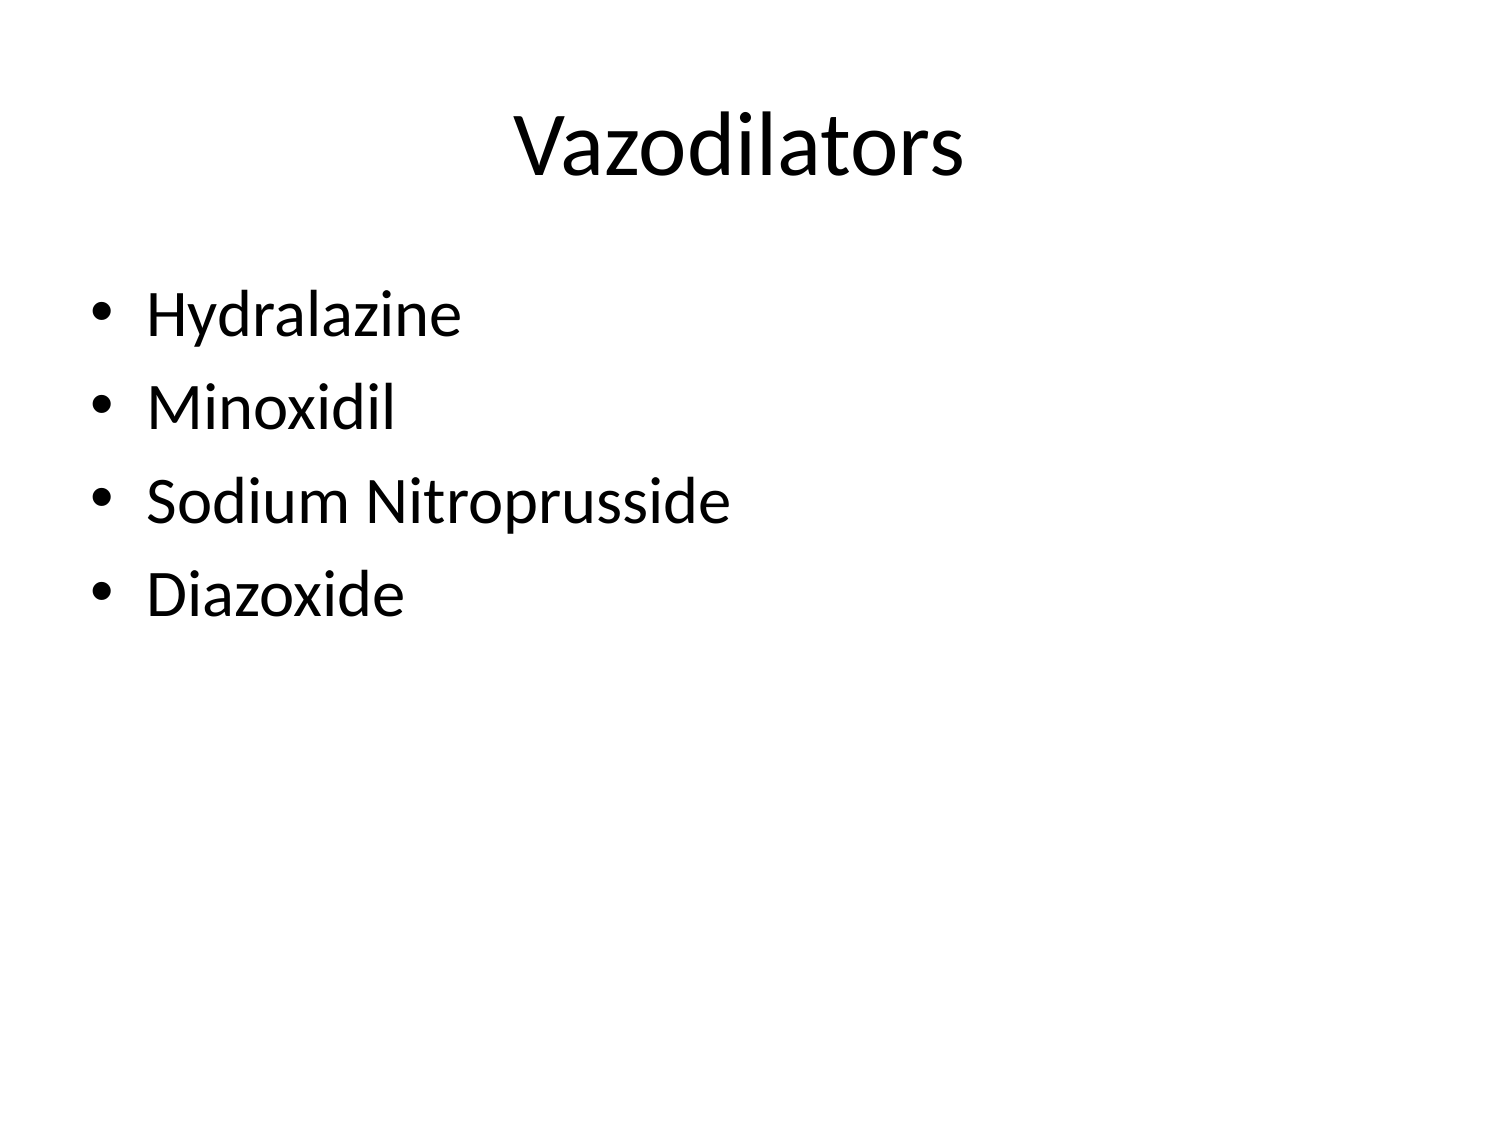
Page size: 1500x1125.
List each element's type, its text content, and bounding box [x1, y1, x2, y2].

list Hydralazine Minoxidil Sodium Nitroprusside Diazoxide [75, 262, 1425, 1005]
title Vazodilators [75, 45, 1425, 233]
